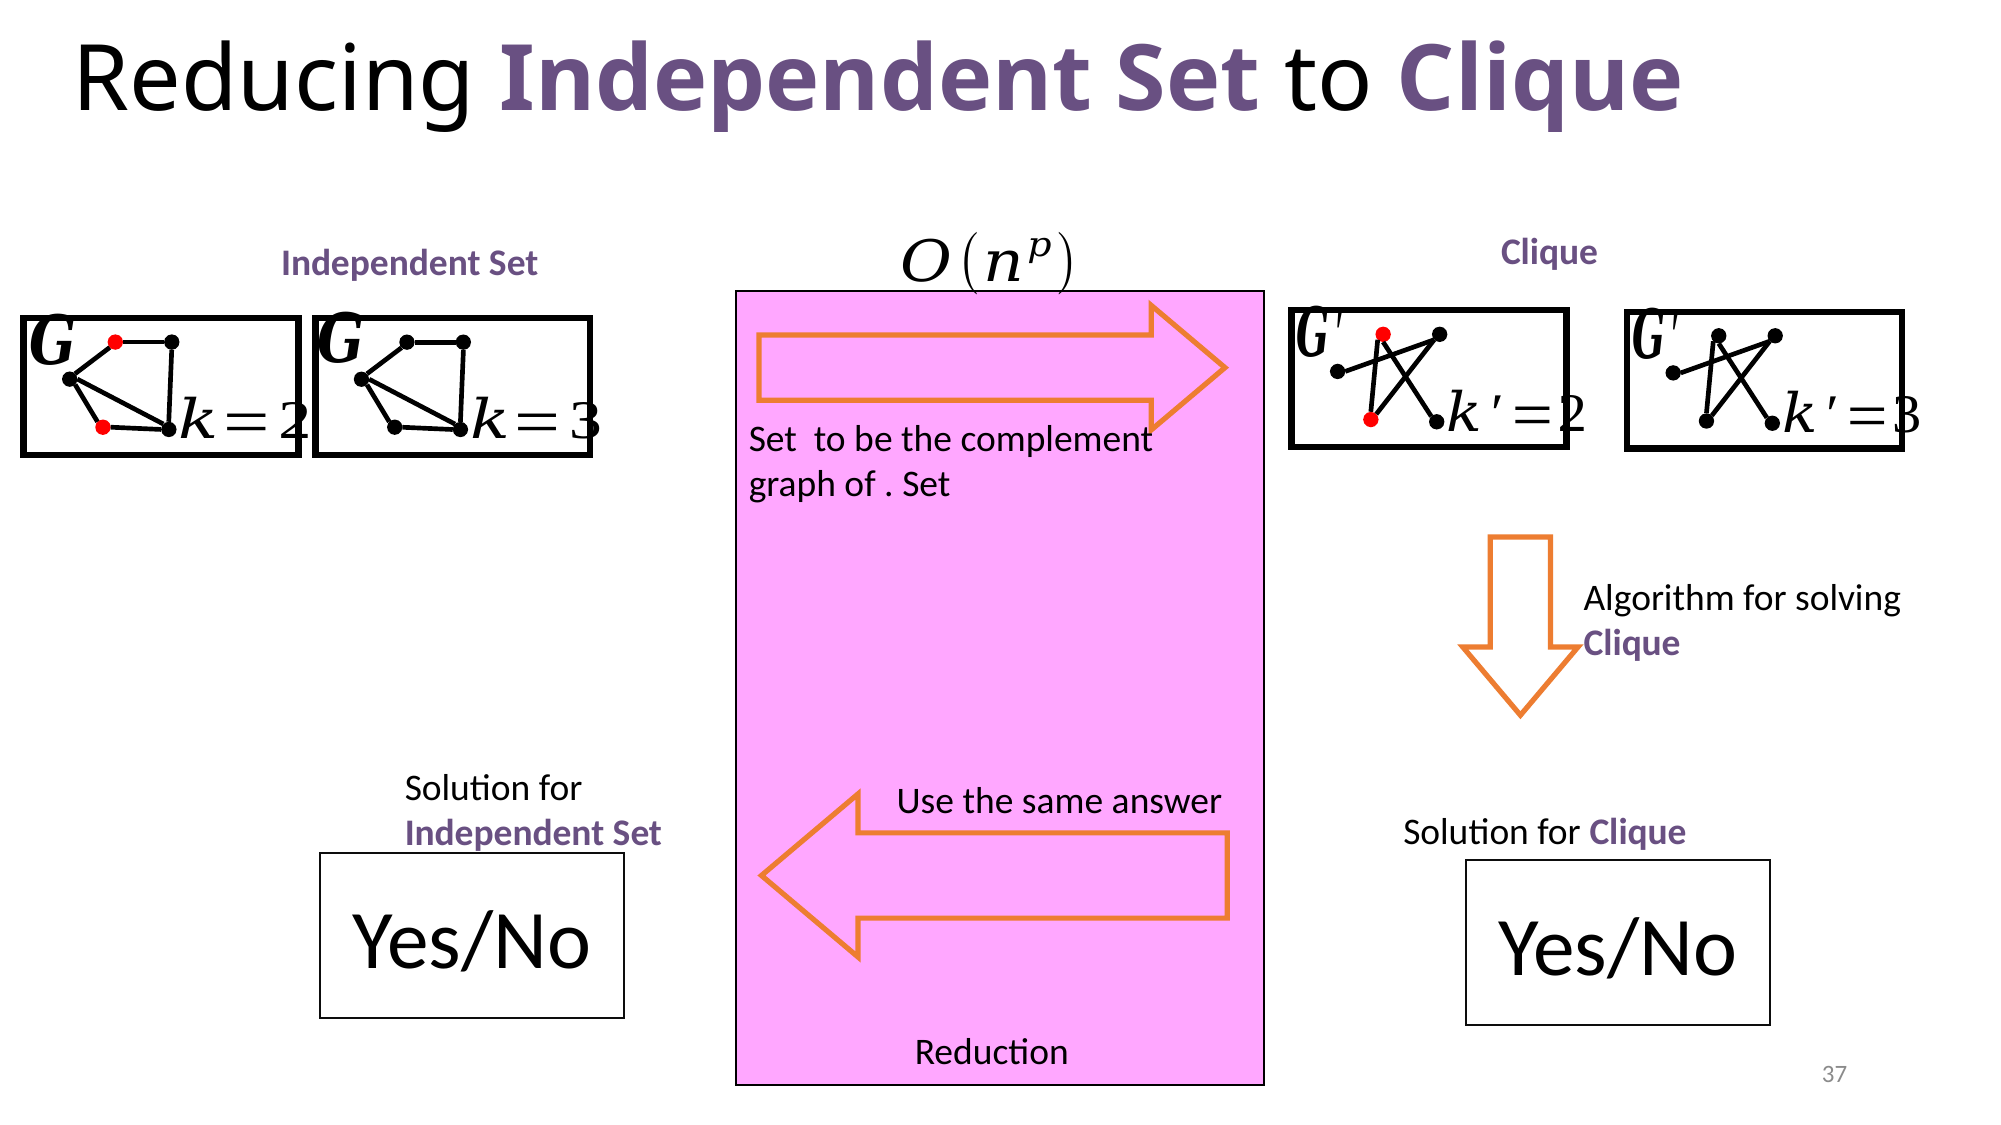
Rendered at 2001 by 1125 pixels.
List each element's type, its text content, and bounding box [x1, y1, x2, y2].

text_box Clique [1486, 219, 1614, 280]
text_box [1627, 298, 1923, 449]
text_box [23, 304, 311, 455]
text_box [1291, 297, 1587, 448]
text_box Reduction [900, 1019, 1084, 1080]
text_box Solution for Clique [1388, 799, 1702, 905]
text_box Algorithm for solving Clique [1568, 565, 2000, 716]
text_box [735, 290, 1265, 1086]
text_box [759, 305, 1225, 430]
slide_number 37 [1412, 1042, 1863, 1103]
title Reducing Independent Set to Clique [57, 0, 1881, 190]
text_box Solution for Independent Set [390, 756, 704, 906]
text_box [313, 302, 602, 455]
text_box [761, 793, 1228, 957]
text_box Yes/No [1465, 859, 1771, 1026]
text_box [1462, 537, 1568, 716]
text_box Independent Set [266, 230, 554, 290]
text_box Yes/No [319, 852, 625, 1019]
text_box Use the same answer [881, 769, 1250, 829]
